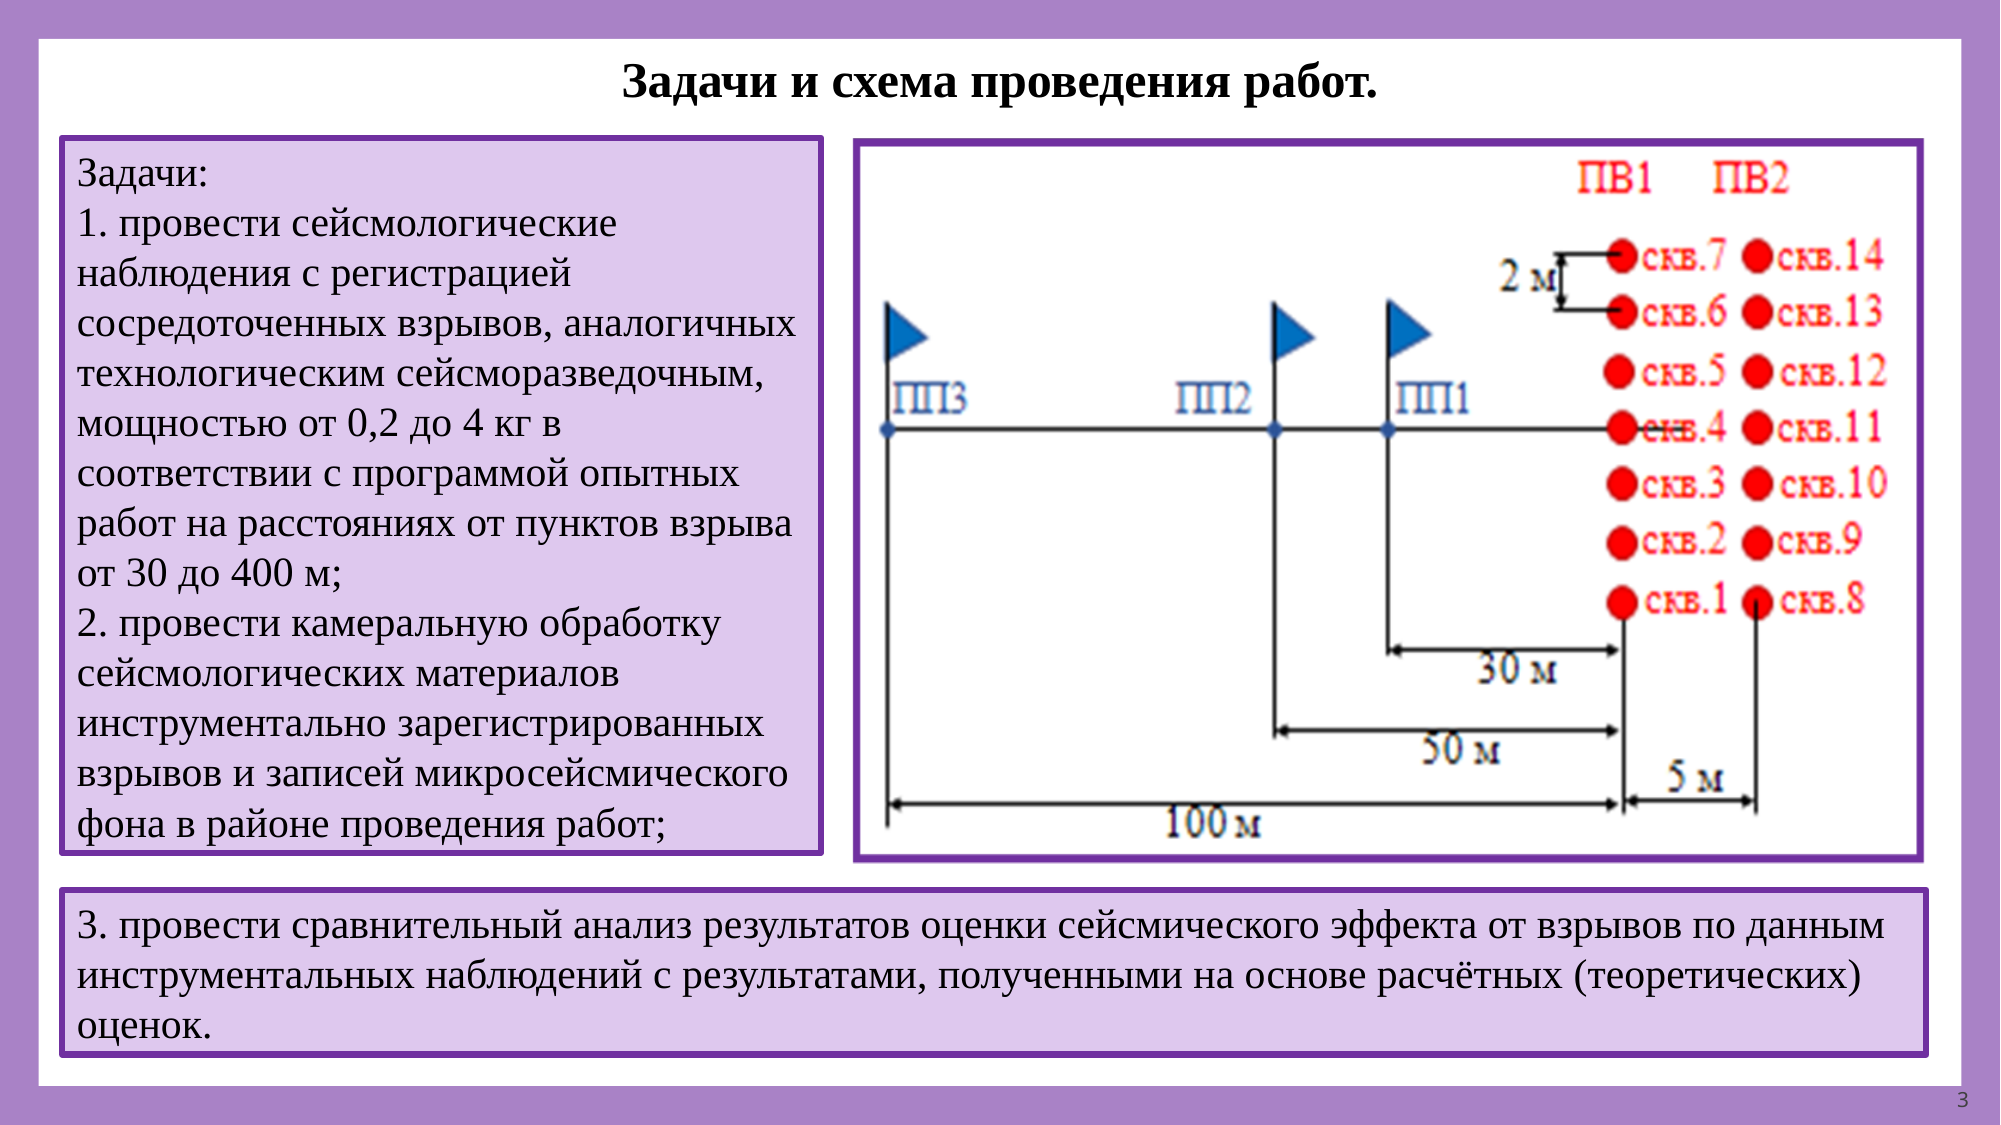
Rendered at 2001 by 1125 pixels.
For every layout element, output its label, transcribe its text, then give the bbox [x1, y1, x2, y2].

text_box 3. провести сравнительный анализ результатов оценки сейсмического эффекта от взрывов по данным инструментальных наблюдений с результатами, полученными на основе расчётных (теоретических) оценок. [62, 889, 1927, 1055]
slide_number 3 [1721, 1056, 1984, 1123]
title Задачи и схема проведения работ. [36, 48, 1963, 115]
picture [852, 137, 1925, 864]
text_box Задачи: 1. провести сейсмологические наблюдения с регистрацией сосредоточенных взрывов, аналогичных технологическим сейсморазведочным, мощностью от 0,2 до 4 кг в соответствии с программой опытных работ на расстояниях от пунктов взрыва от 30 до 400 м; 2. провести камеральную обработку сейсмологических материалов инструментально зарегистрированных взрывов и записей микросейсмического фона в районе проведения работ; [62, 137, 821, 853]
